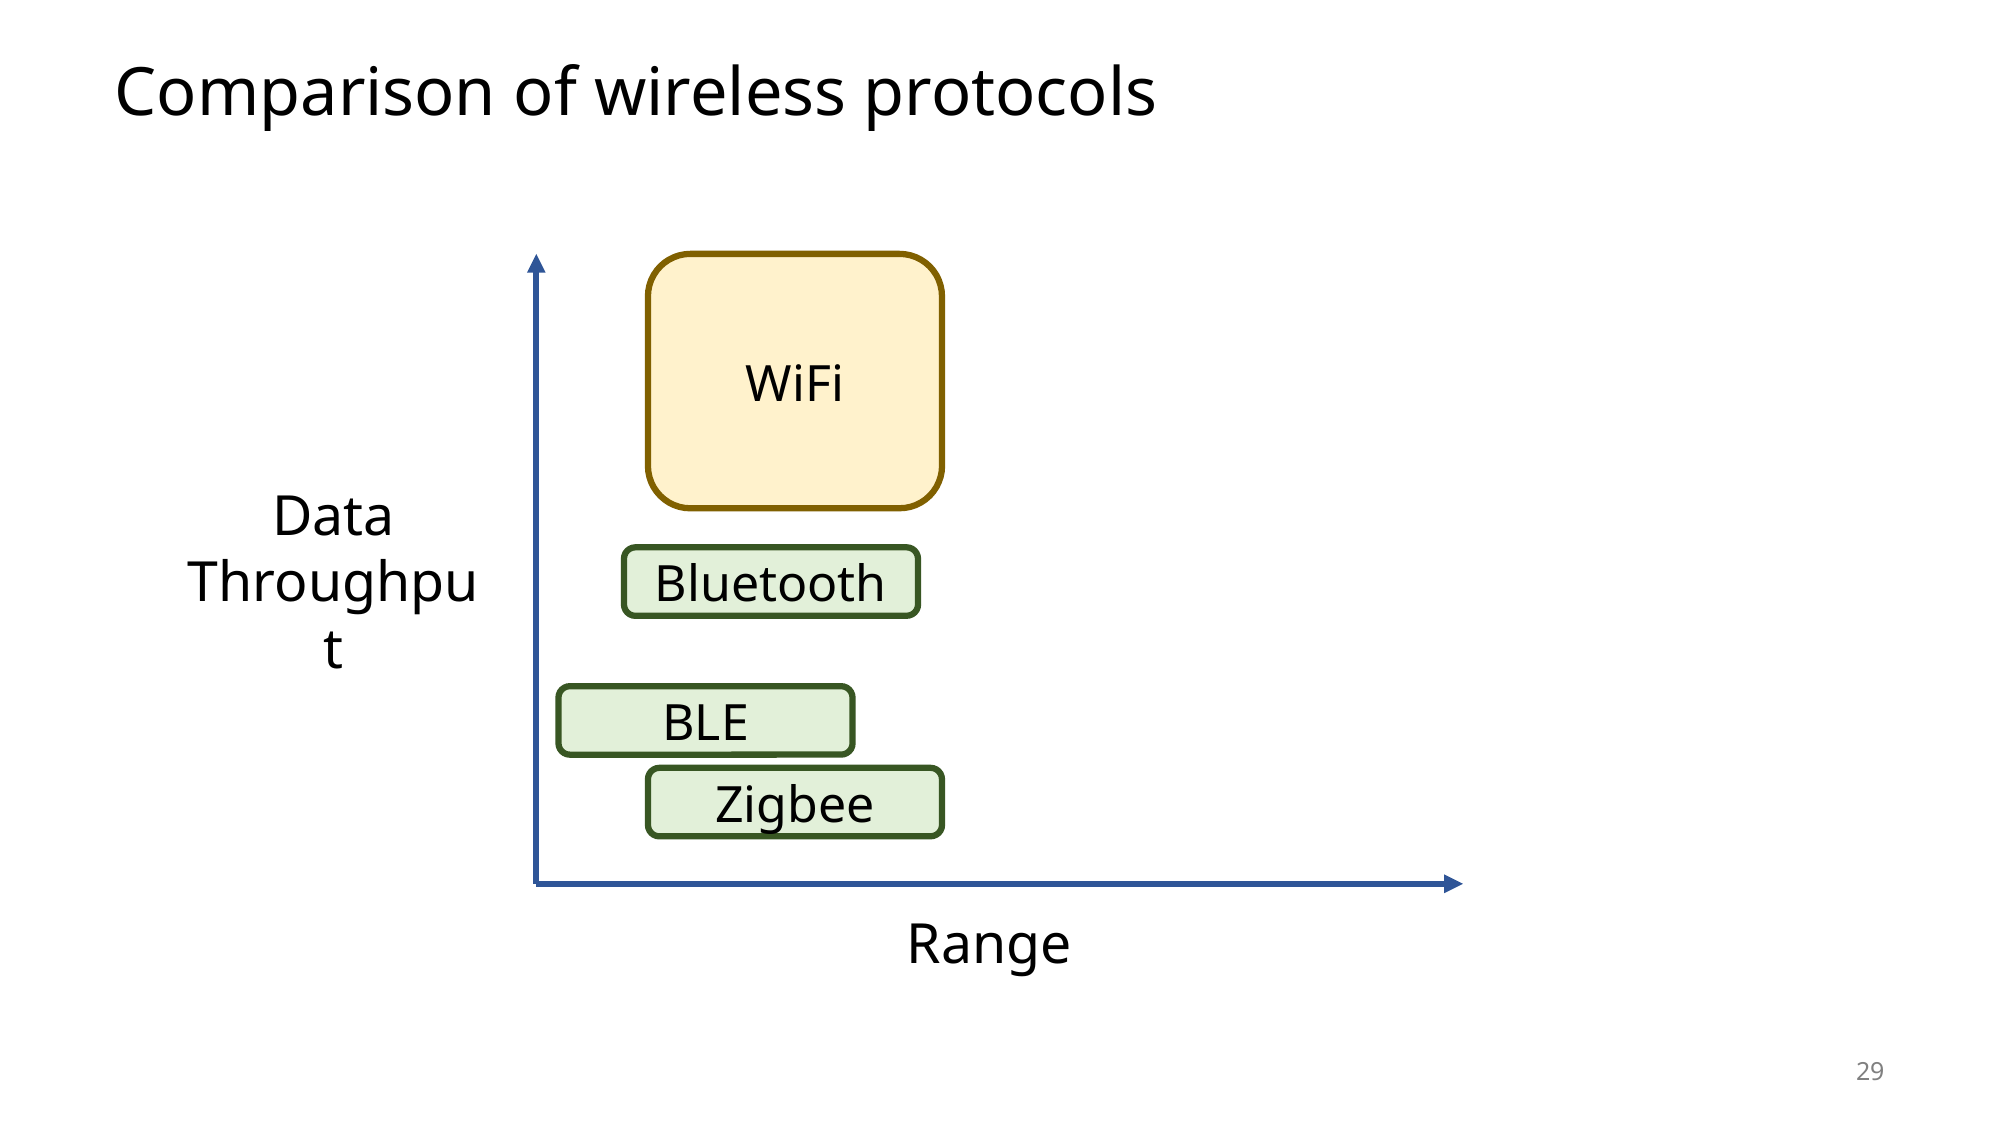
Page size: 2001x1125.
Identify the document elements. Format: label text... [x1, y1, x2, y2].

text_box Zigbee [646, 766, 944, 838]
slide_number 29 [1749, 1042, 1900, 1103]
text_box Data Throughput [165, 472, 503, 687]
text_box Range [838, 901, 1141, 983]
text_box WiFi [646, 252, 944, 510]
text_box BLE [557, 685, 854, 756]
text_box Bluetooth [622, 546, 920, 617]
title Comparison of wireless protocols [99, 37, 1900, 150]
